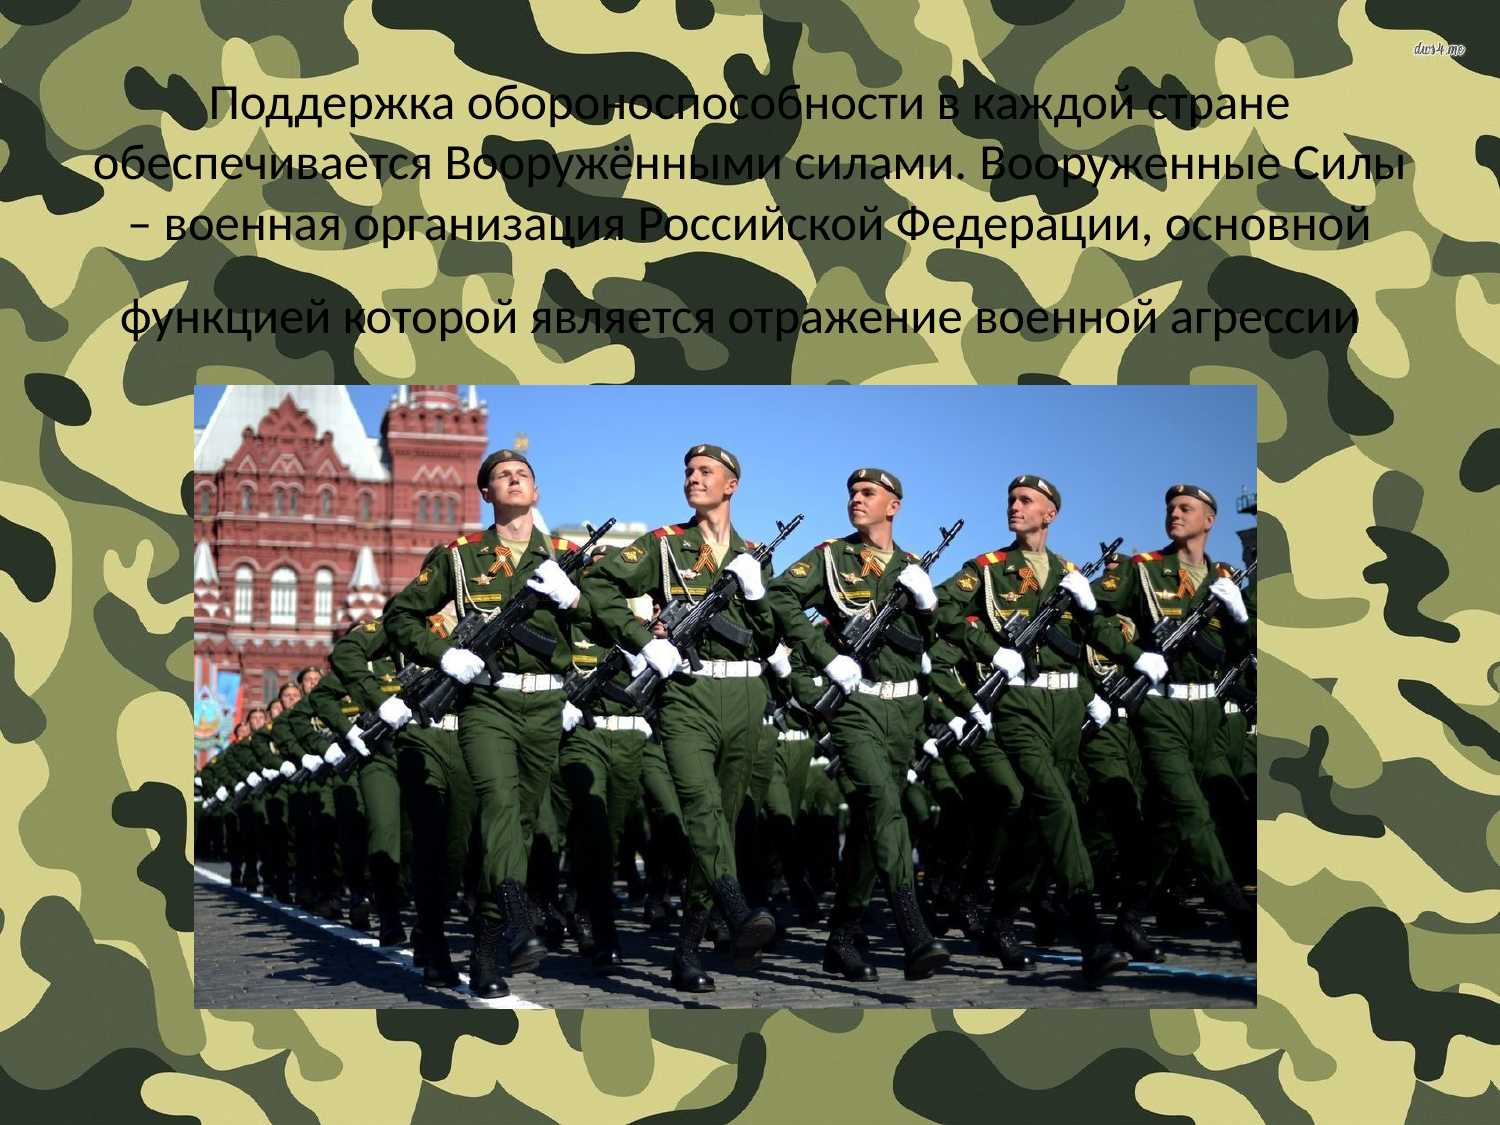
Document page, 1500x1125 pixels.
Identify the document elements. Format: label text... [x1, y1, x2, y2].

title Поддержка обороноспособности в каждой стране обеспечивается Вооружёнными силами. Вооруженные Силы – военная организация Российской Федерации, основной функцией которой является отражение военной агрессии [75, 45, 1425, 374]
picture [0, 0, 1500, 1125]
